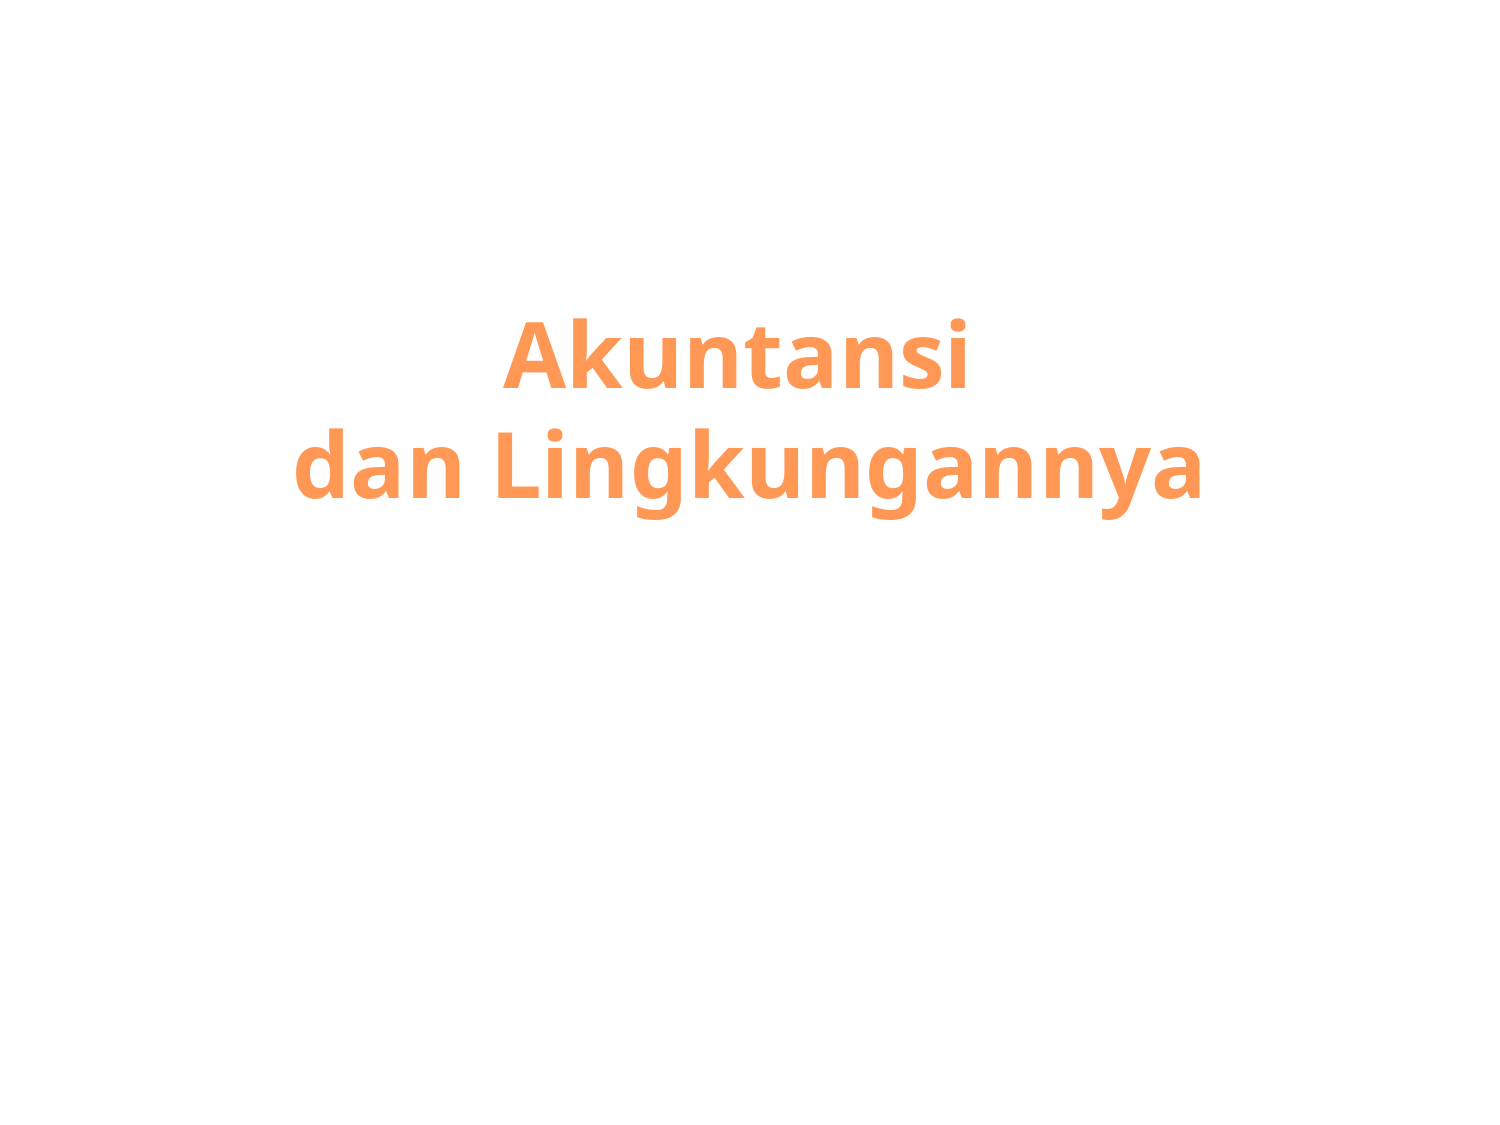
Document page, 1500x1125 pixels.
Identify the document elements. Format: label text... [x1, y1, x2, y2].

title Akuntansi dan Lingkungannya [82, 222, 1418, 591]
